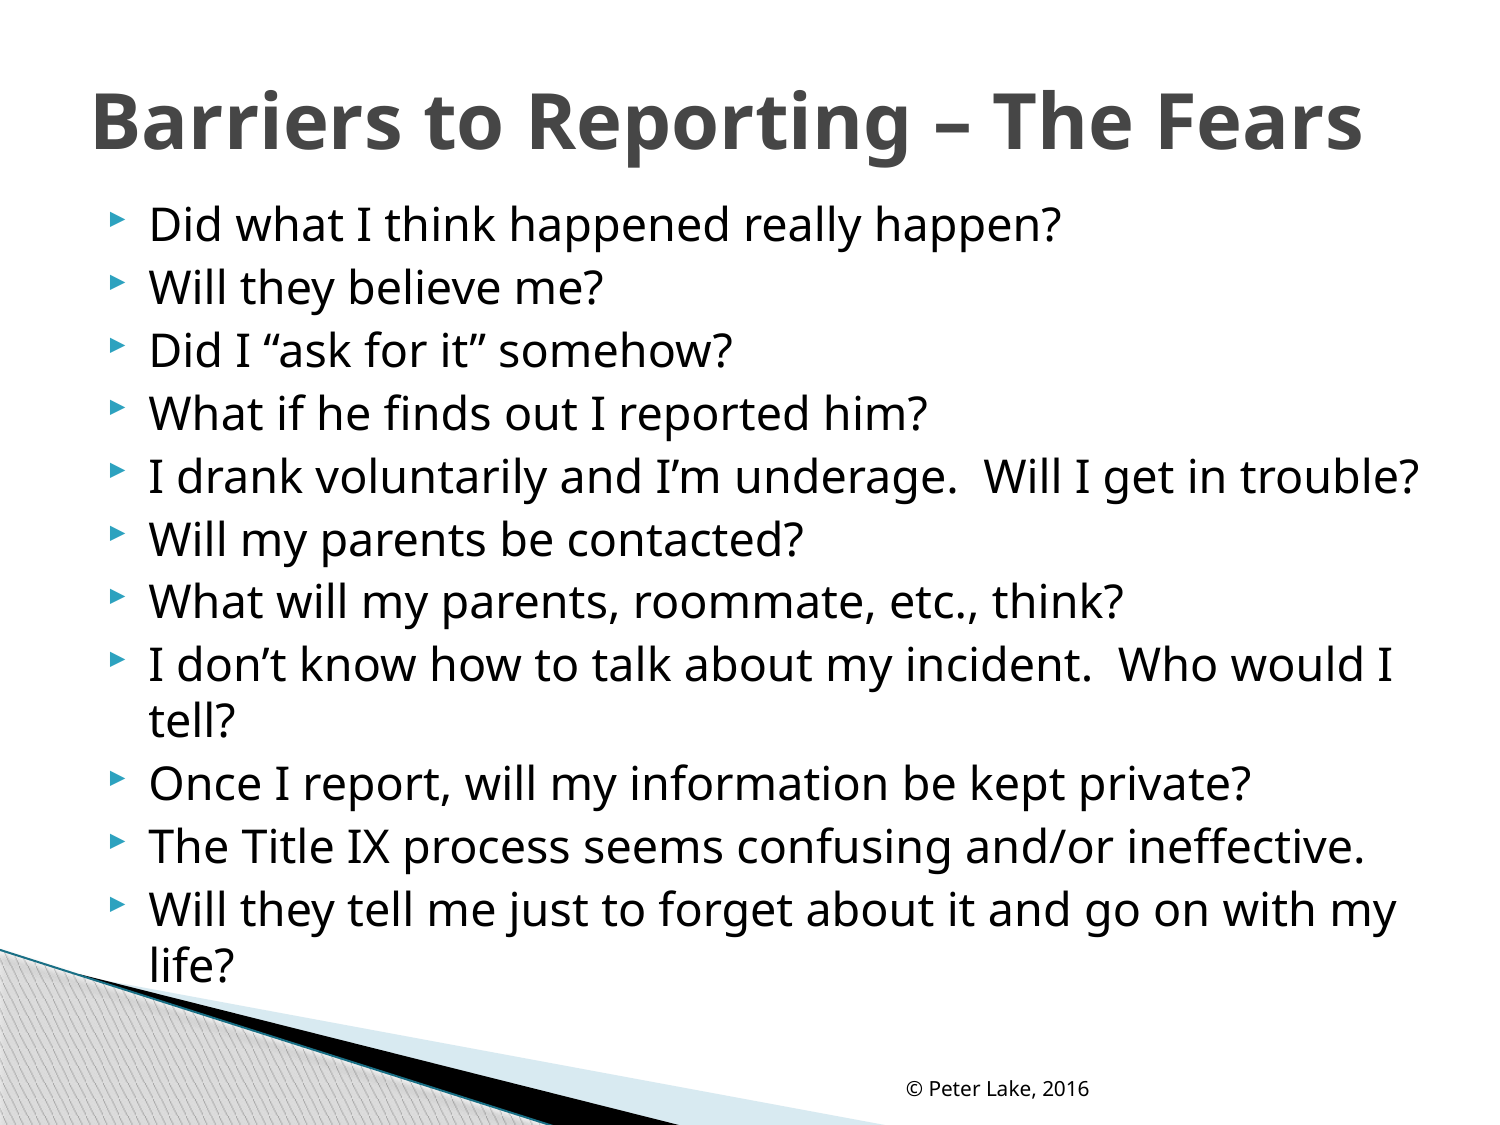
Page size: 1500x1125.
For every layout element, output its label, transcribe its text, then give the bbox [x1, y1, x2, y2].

list Did what I think happened really happen? Will they believe me? Did I “ask for it” somehow? What if he finds out I reported him? I drank voluntarily and I’m underage. Will I get in trouble? Will my parents be contacted? What will my parents, roommate, etc., think? I don’t know how to talk about my incident. Who would I tell? Once I report, will my information be kept private? The Title IX process seems confusing and/or ineffective. Will they tell me just to forget about it and go on with my life? [75, 187, 1479, 1013]
title Barriers to Reporting – The Fears [75, 24, 1425, 213]
footer © Peter Lake, 2016 [718, 1051, 1105, 1112]
